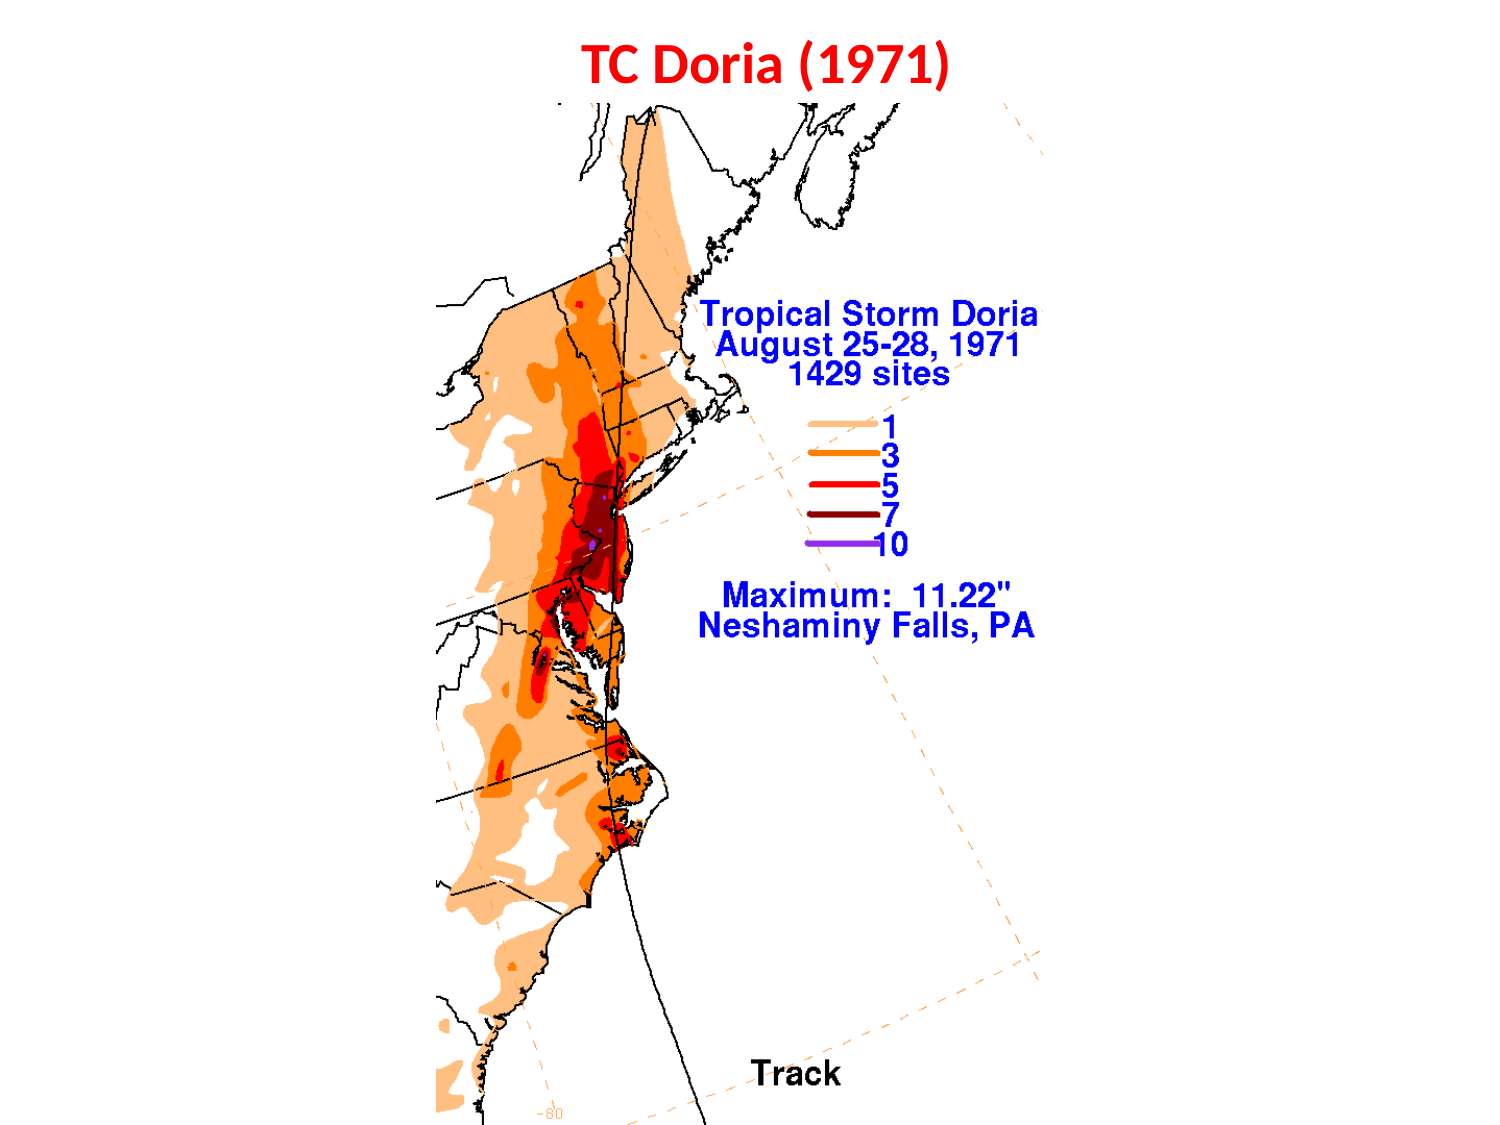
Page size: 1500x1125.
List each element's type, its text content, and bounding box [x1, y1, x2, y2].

picture [436, 102, 1043, 1125]
text_box TC Doria (1971) [566, 18, 981, 101]
